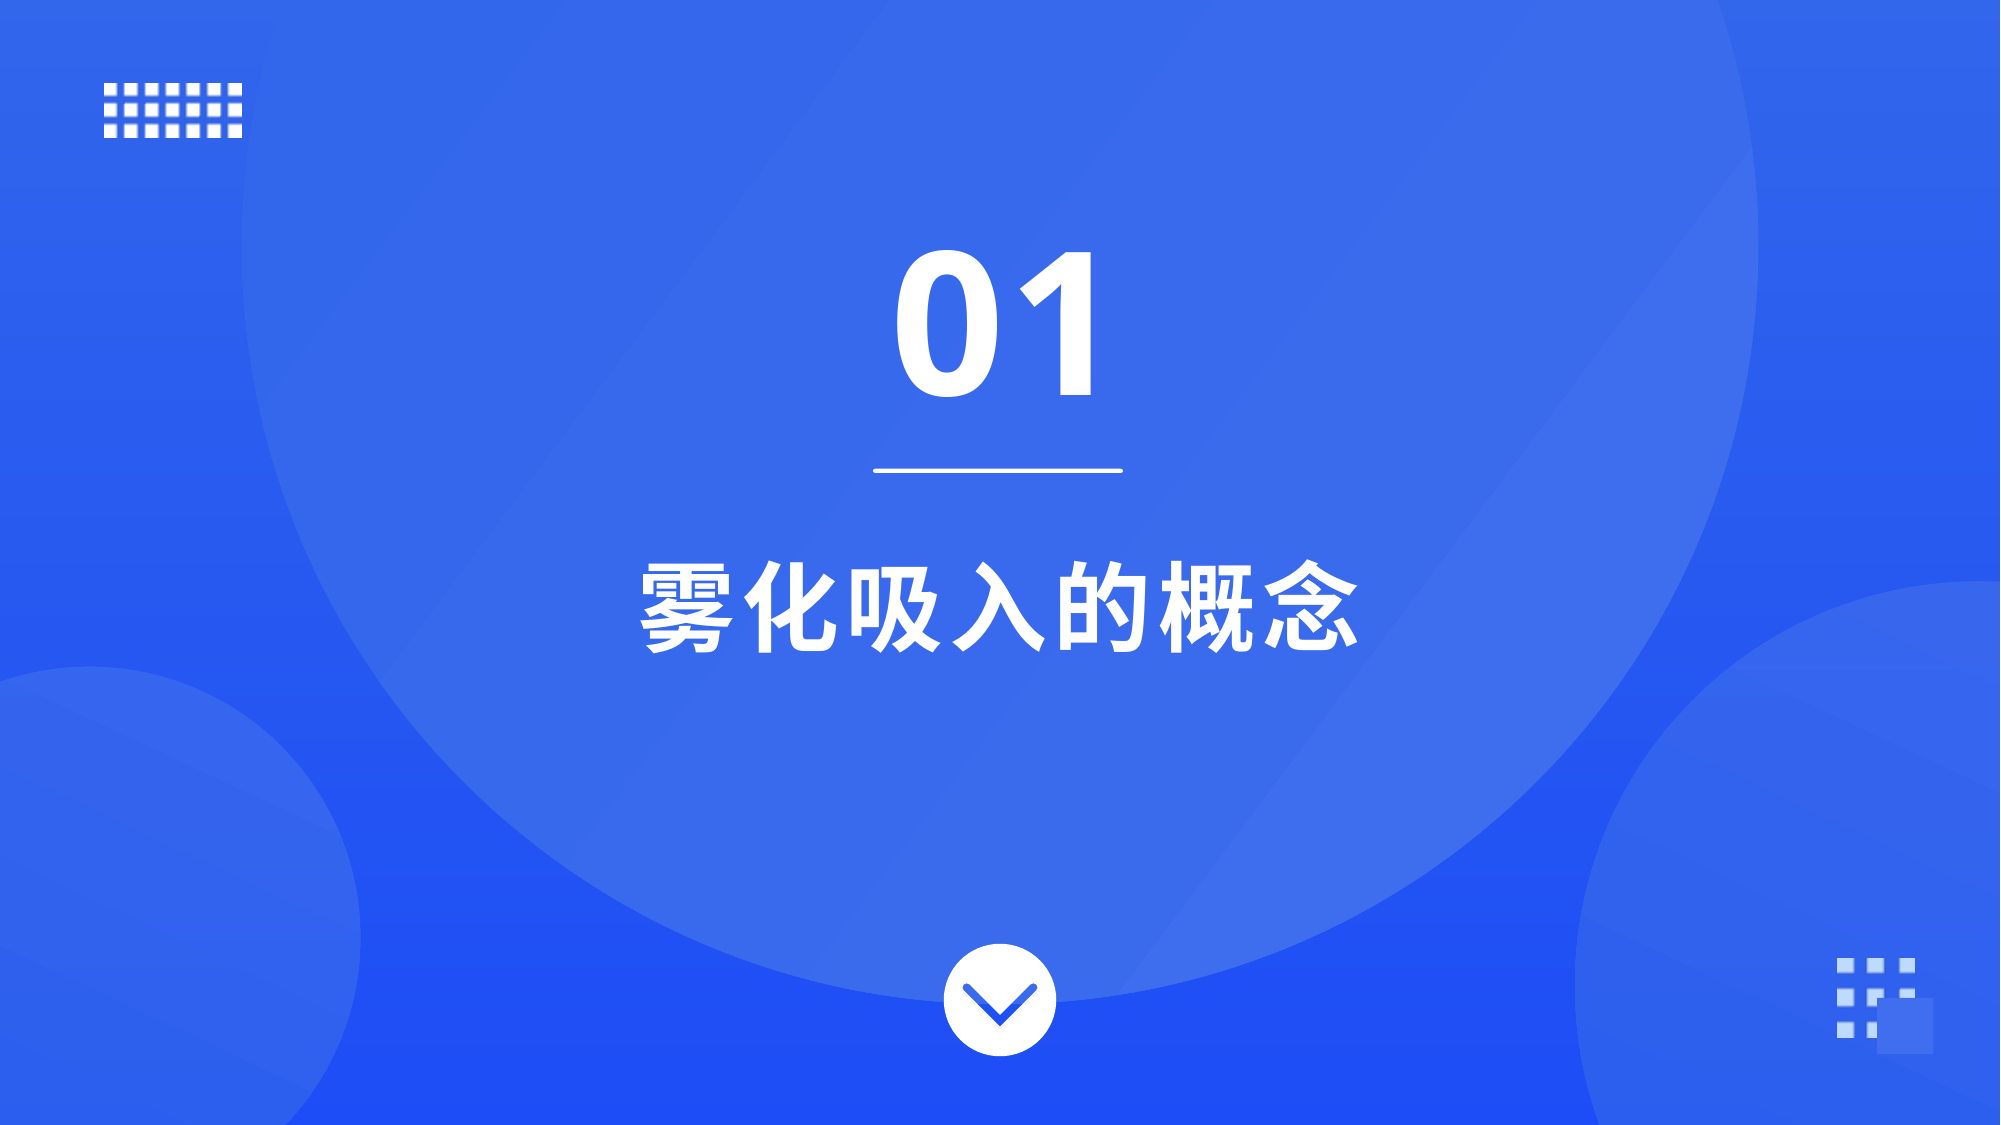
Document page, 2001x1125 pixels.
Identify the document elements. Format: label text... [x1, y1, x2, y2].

picture [104, 83, 242, 138]
title 雾化吸入的概念 [522, 541, 1475, 667]
picture [1837, 958, 1915, 1038]
list 01 [825, 137, 1123, 472]
